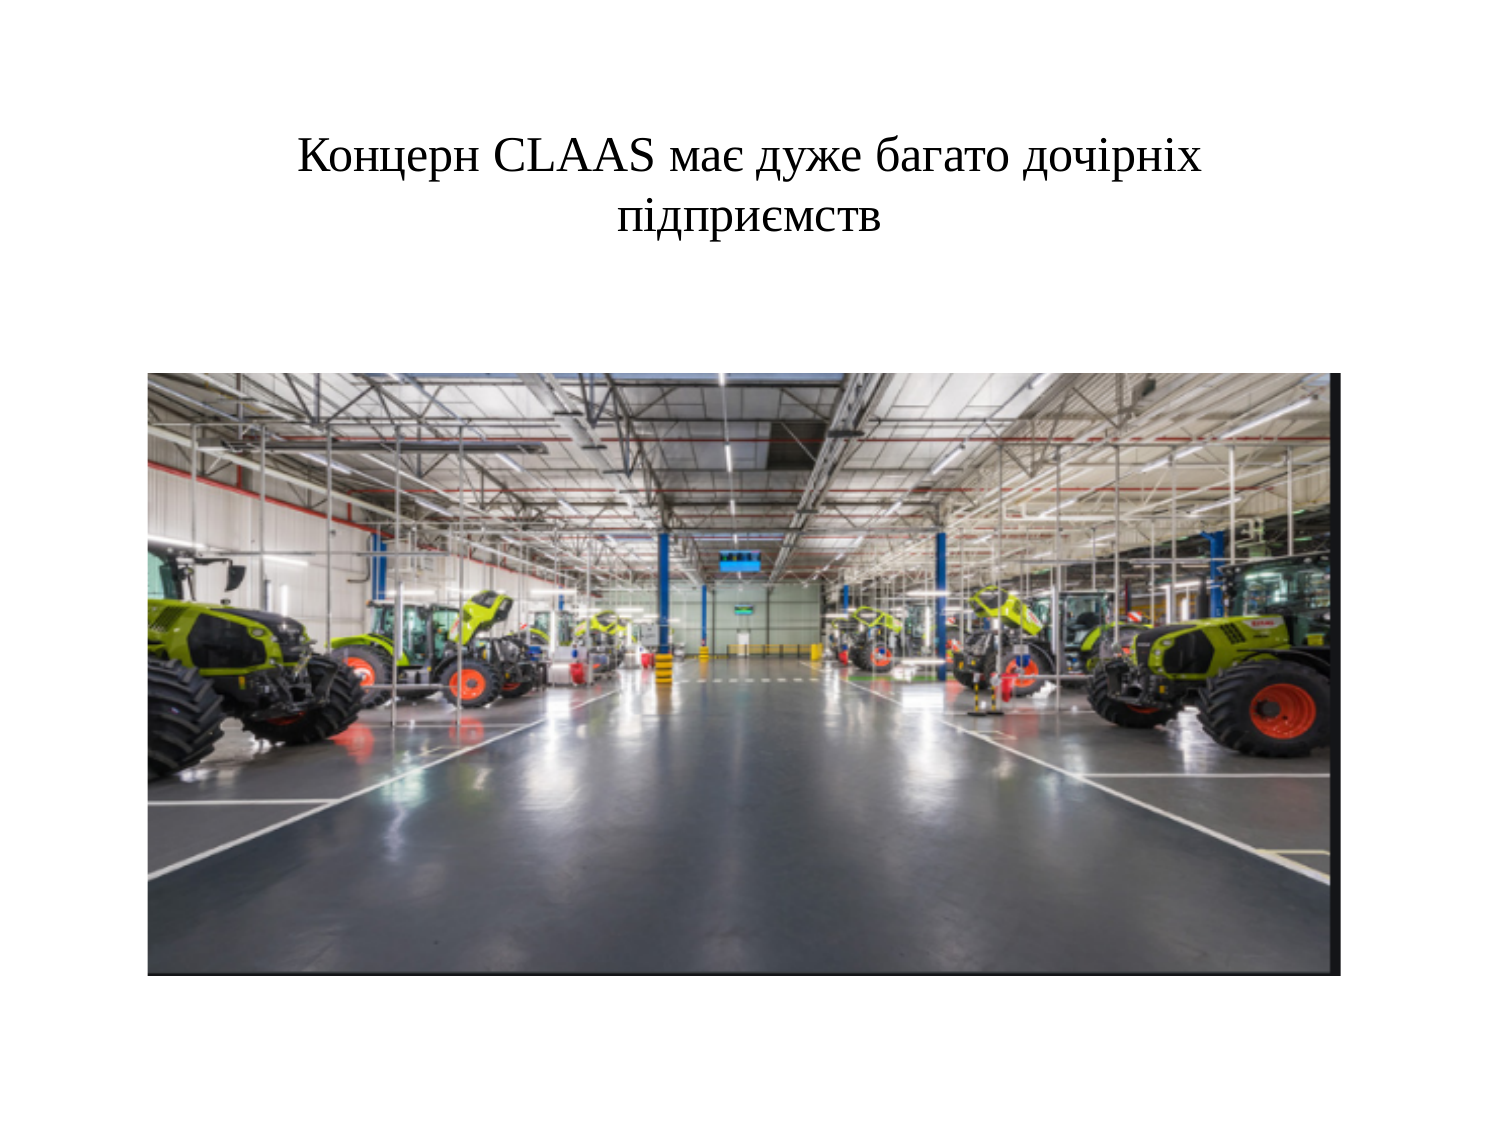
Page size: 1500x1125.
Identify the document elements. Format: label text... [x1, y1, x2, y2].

picture [147, 373, 1341, 977]
text_box Концерн CLAAS має дуже багато дочірніх підприємств [194, 113, 1306, 249]
